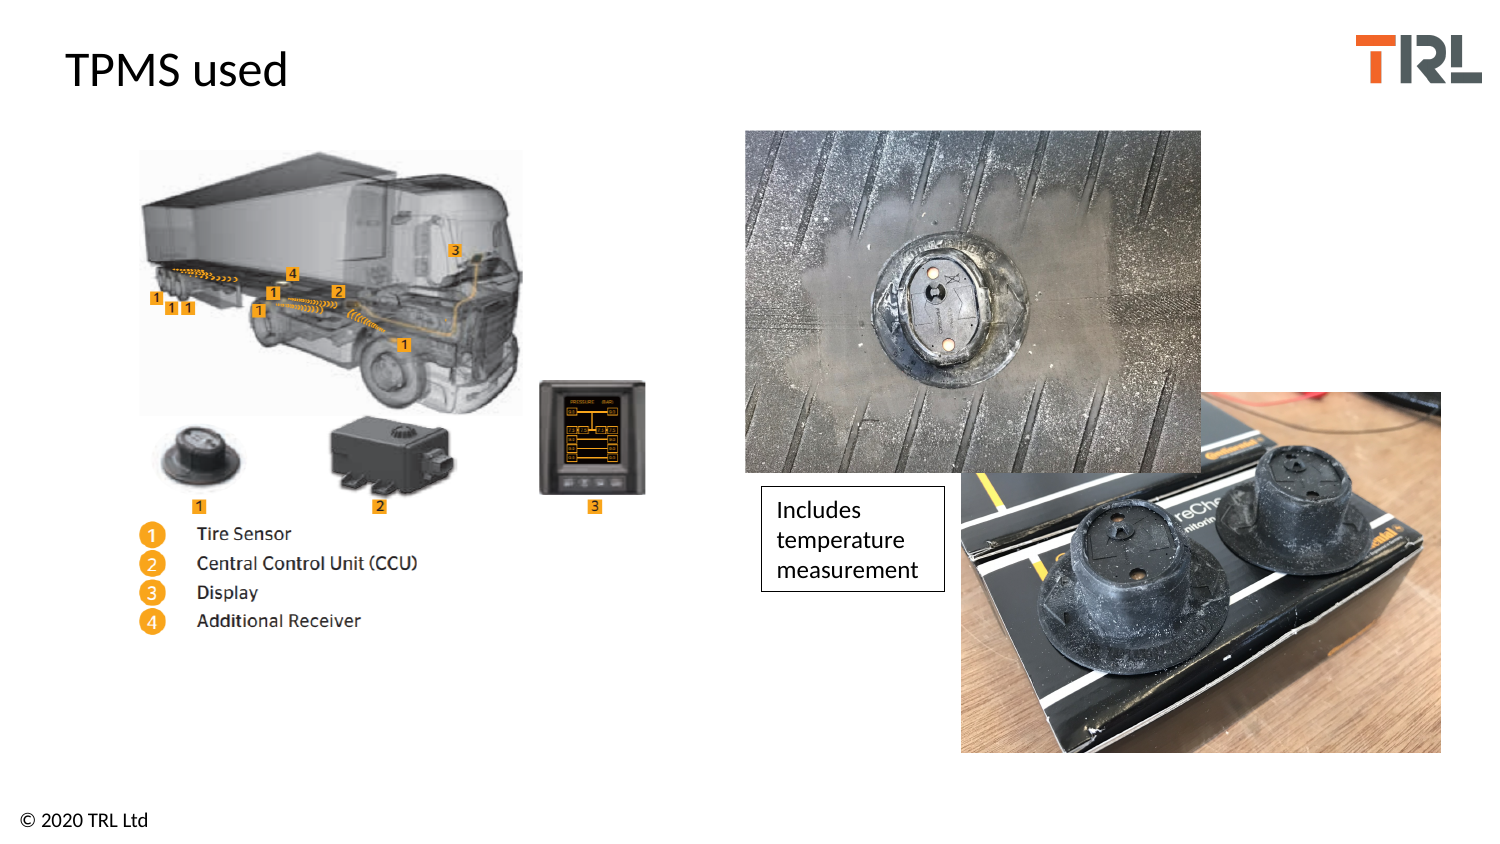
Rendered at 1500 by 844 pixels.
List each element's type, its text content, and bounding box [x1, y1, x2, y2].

text_box Includes temperature measurement [761, 486, 945, 592]
picture [49, 145, 698, 641]
title TPMS used [50, 15, 1174, 117]
picture [1356, 35, 1482, 84]
picture [746, 73, 1441, 753]
